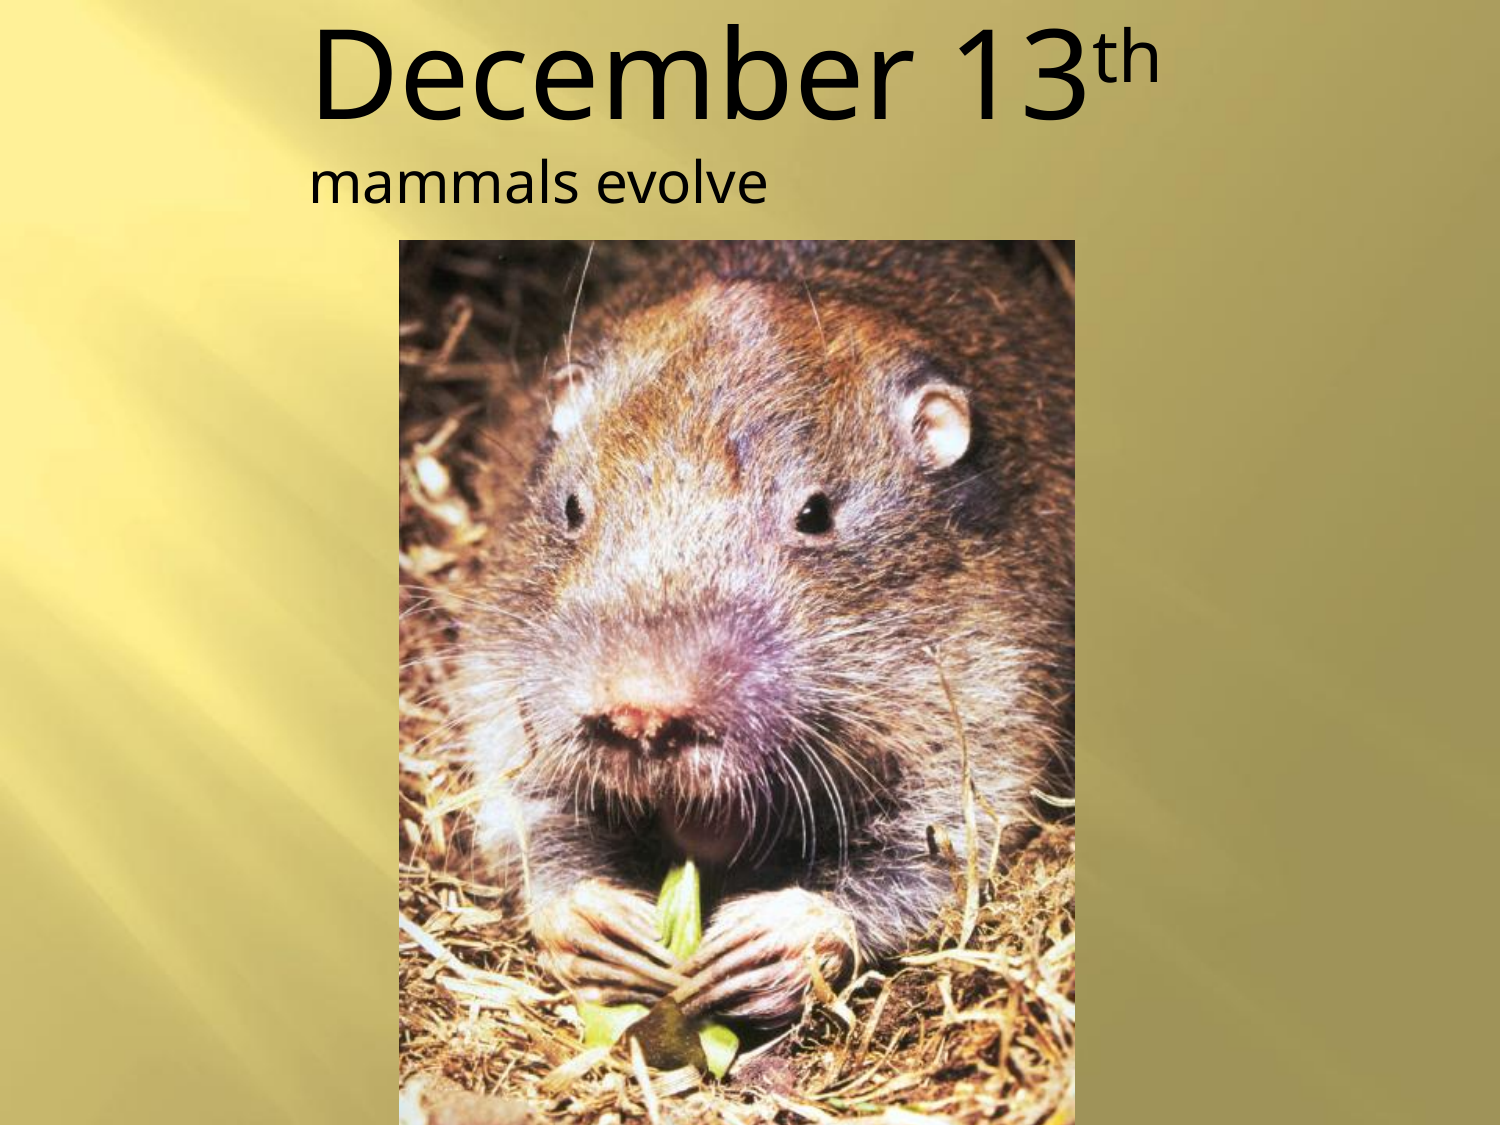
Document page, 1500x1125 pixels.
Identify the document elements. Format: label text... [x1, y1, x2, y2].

picture [0, 0, 1500, 1125]
text_box December 13th mammals evolve [293, 0, 1179, 293]
